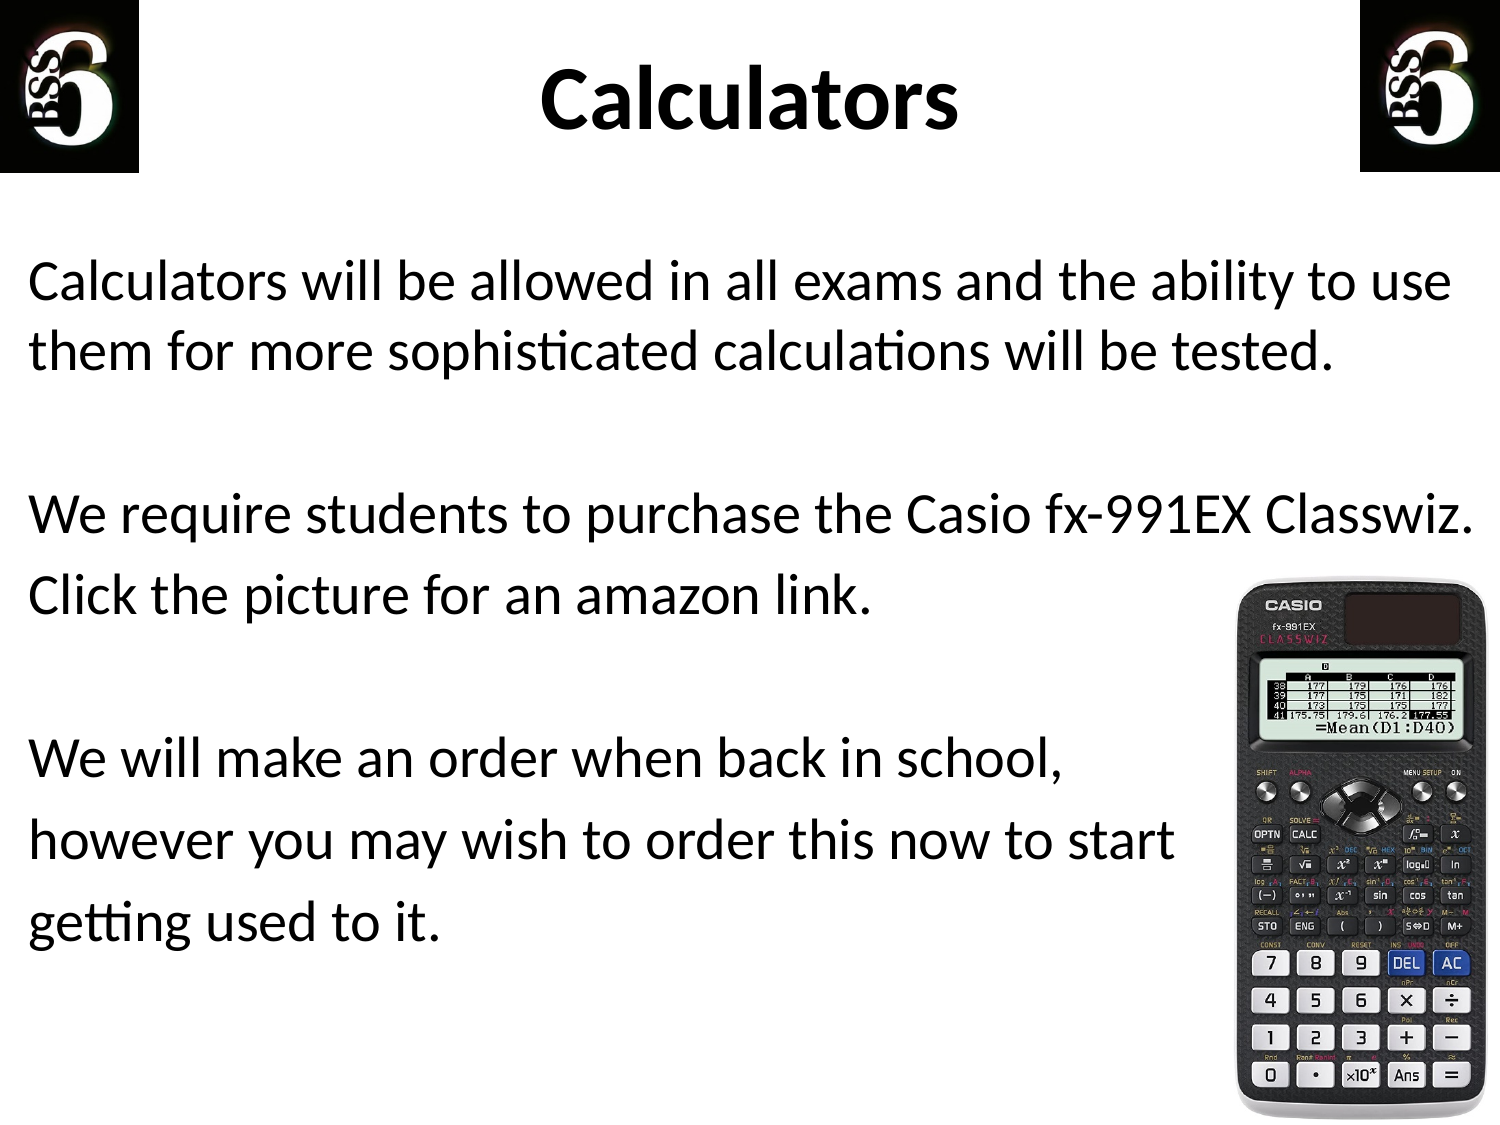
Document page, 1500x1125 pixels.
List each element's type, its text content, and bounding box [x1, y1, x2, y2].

title Calculators [75, 0, 1426, 187]
picture [1360, 0, 1500, 173]
list Calculators will be allowed in all exams and the ability to use them for more sophisticated calculations will be tested. We require students to purchase the Casio fx-991EX Classwiz. Click the picture for an amazon link. We will make an order when back in school, however you may wish to order this now to start getting used to it. [13, 234, 1500, 1047]
picture [1232, 575, 1489, 1120]
picture [0, 0, 140, 173]
